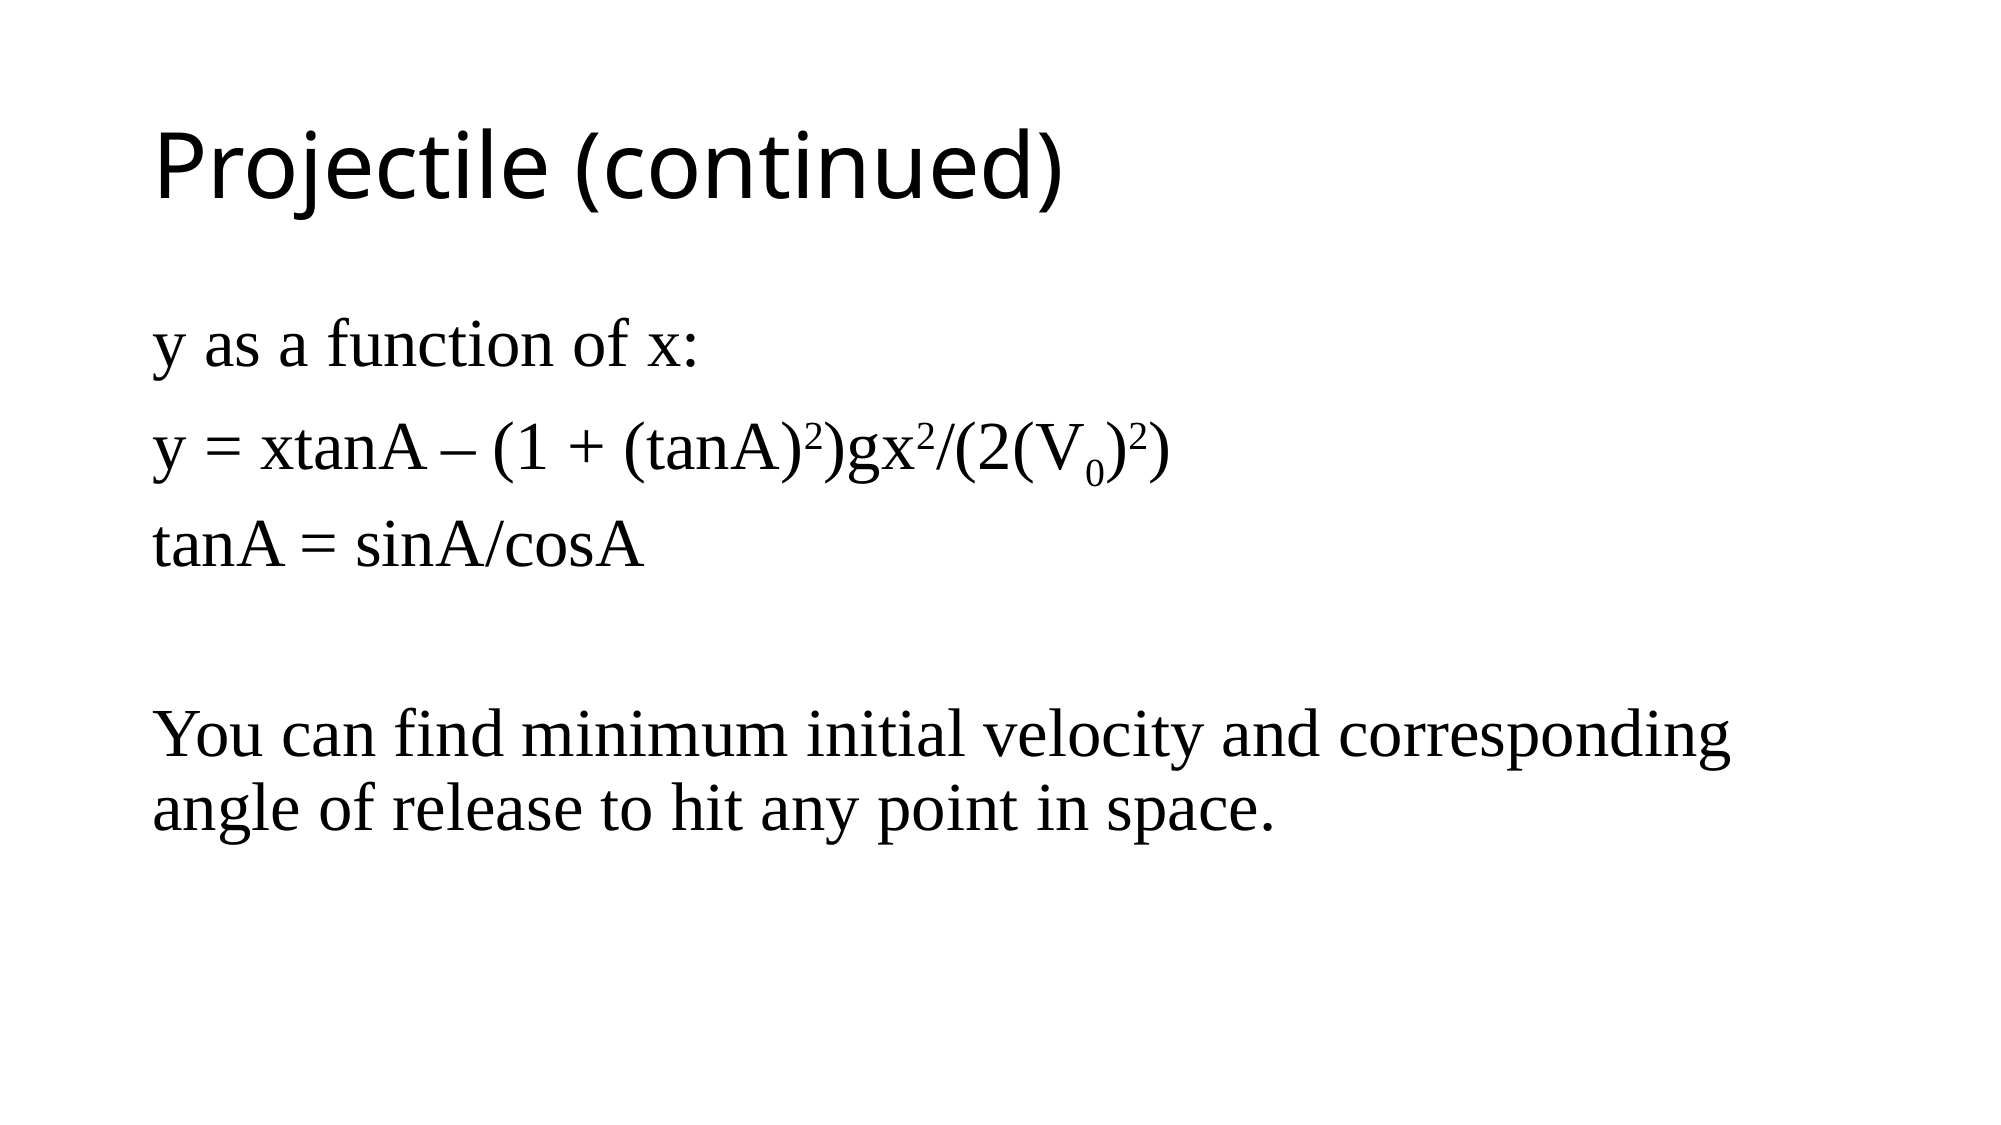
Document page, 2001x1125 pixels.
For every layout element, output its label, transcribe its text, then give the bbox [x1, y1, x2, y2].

title Projectile (continued) [137, 59, 1863, 278]
list y as a function of x: y = xtanA – (1 + (tanA)2)gx2/(2(V0)2) tanA = sinA/cosA You can find minimum initial velocity and corresponding angle of release to hit any point in space. [137, 299, 1863, 1014]
